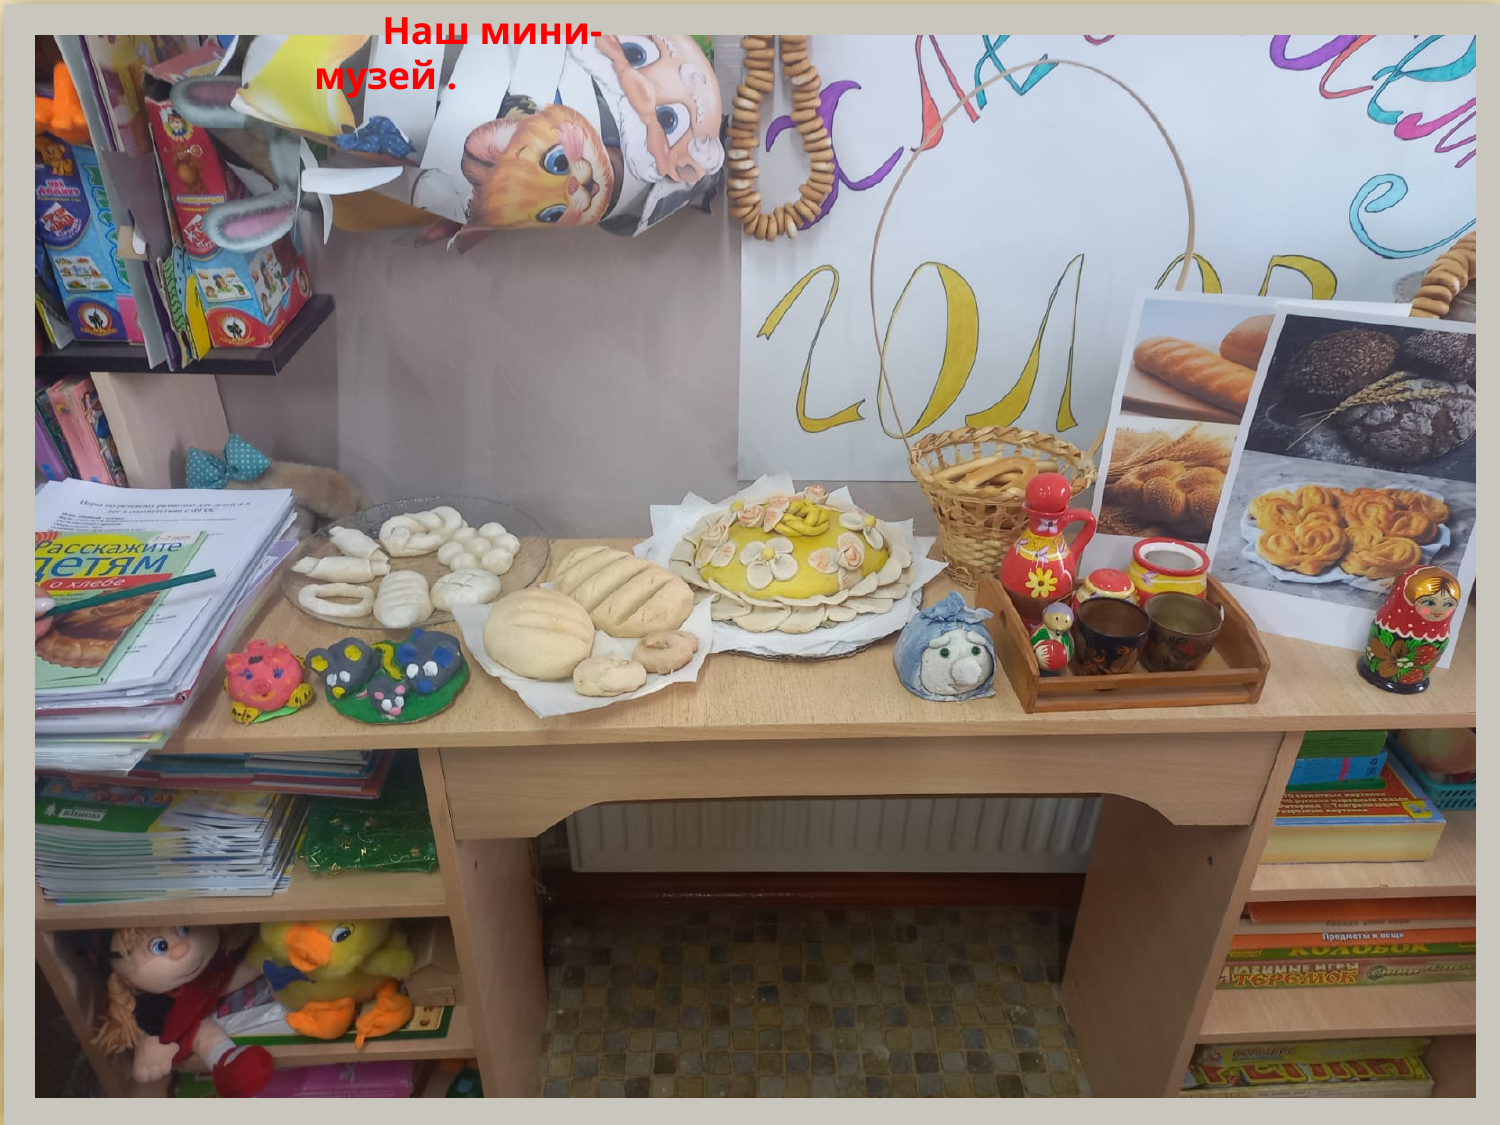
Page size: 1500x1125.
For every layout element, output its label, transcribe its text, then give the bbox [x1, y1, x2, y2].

text_box Наш мини-музей . [299, 0, 739, 33]
picture [34, 34, 1477, 1099]
